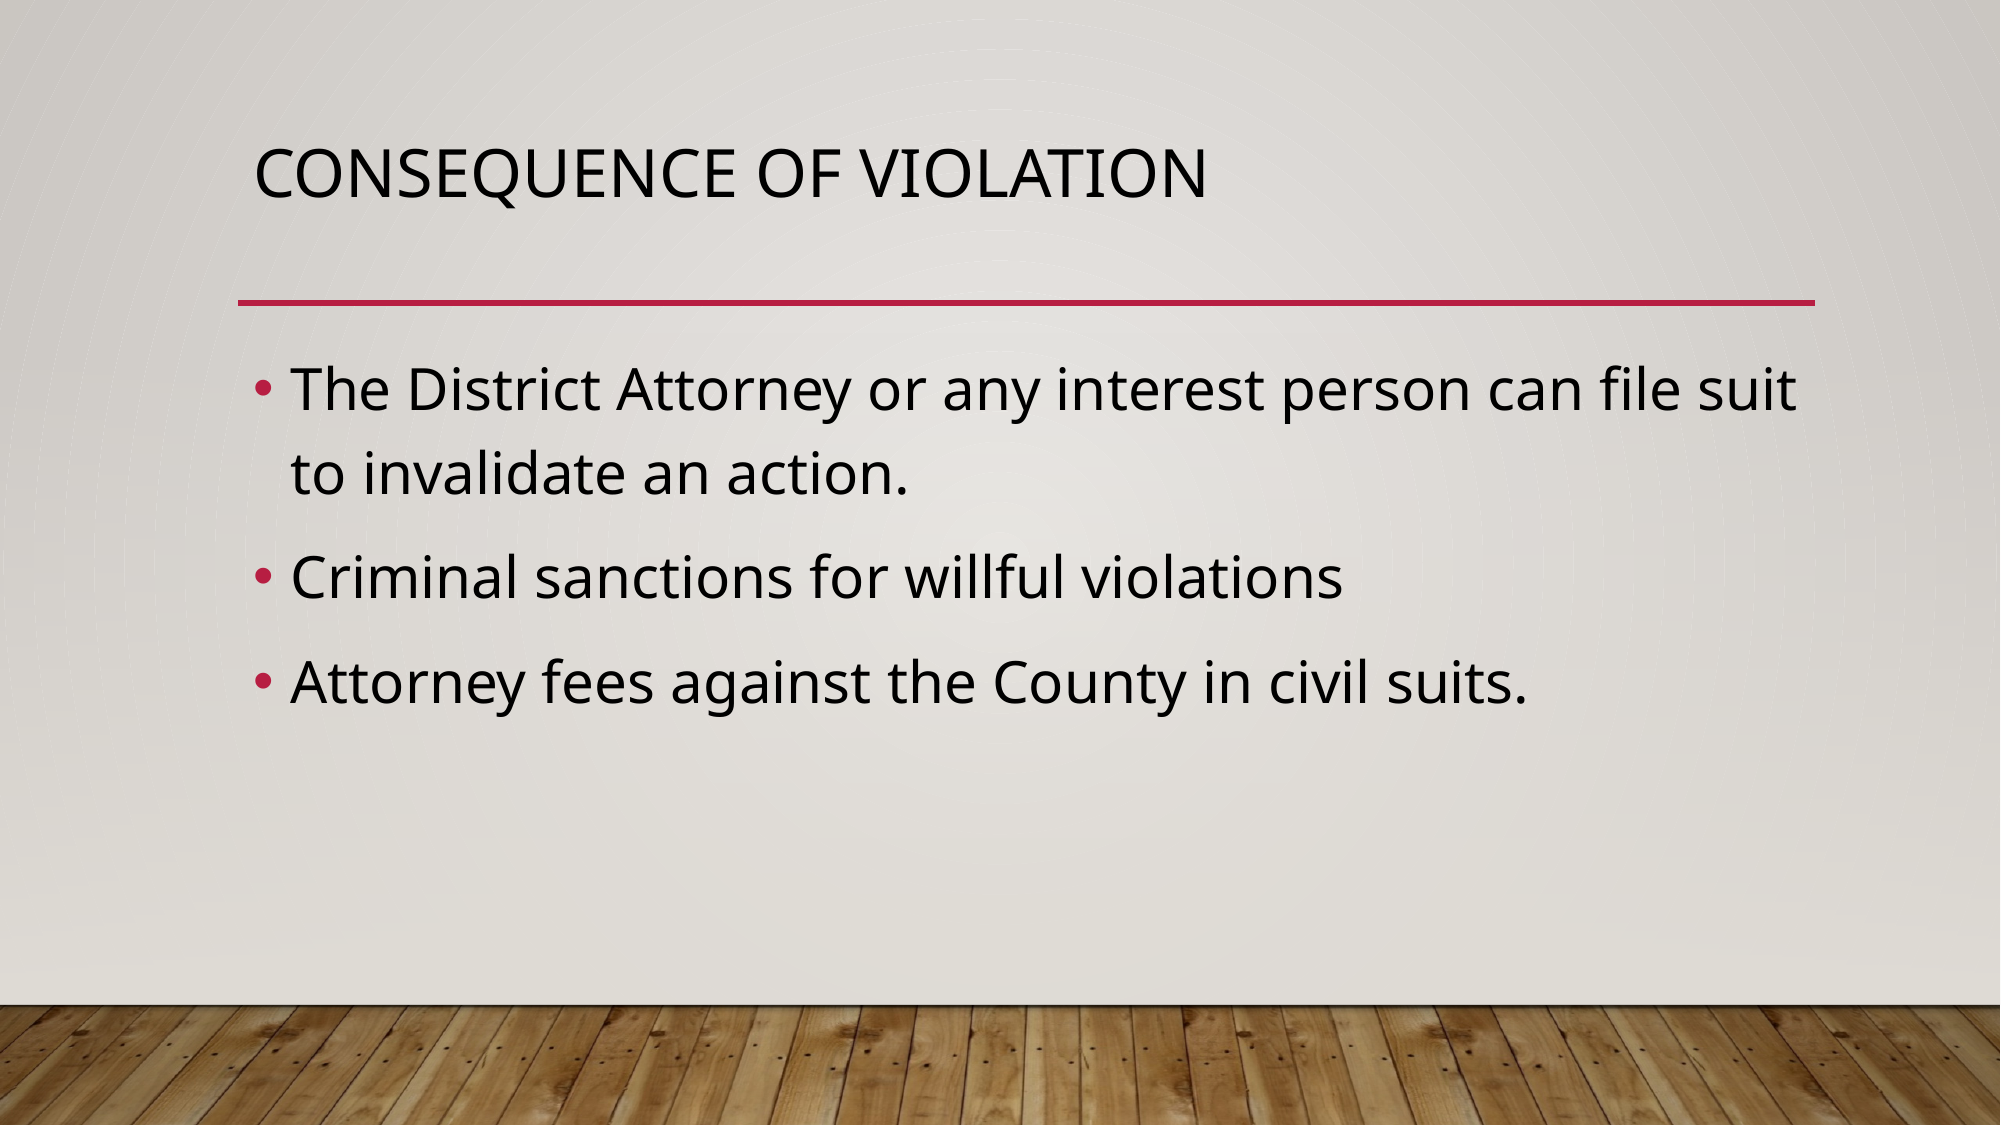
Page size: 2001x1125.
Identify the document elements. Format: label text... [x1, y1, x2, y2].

list The District Attorney or any interest person can file suit to invalidate an action. Criminal sanctions for willful violations Attorney fees against the County in civil suits. [238, 330, 1814, 897]
picture [0, 1005, 2000, 1125]
title Consequence of violation [238, 131, 1814, 305]
